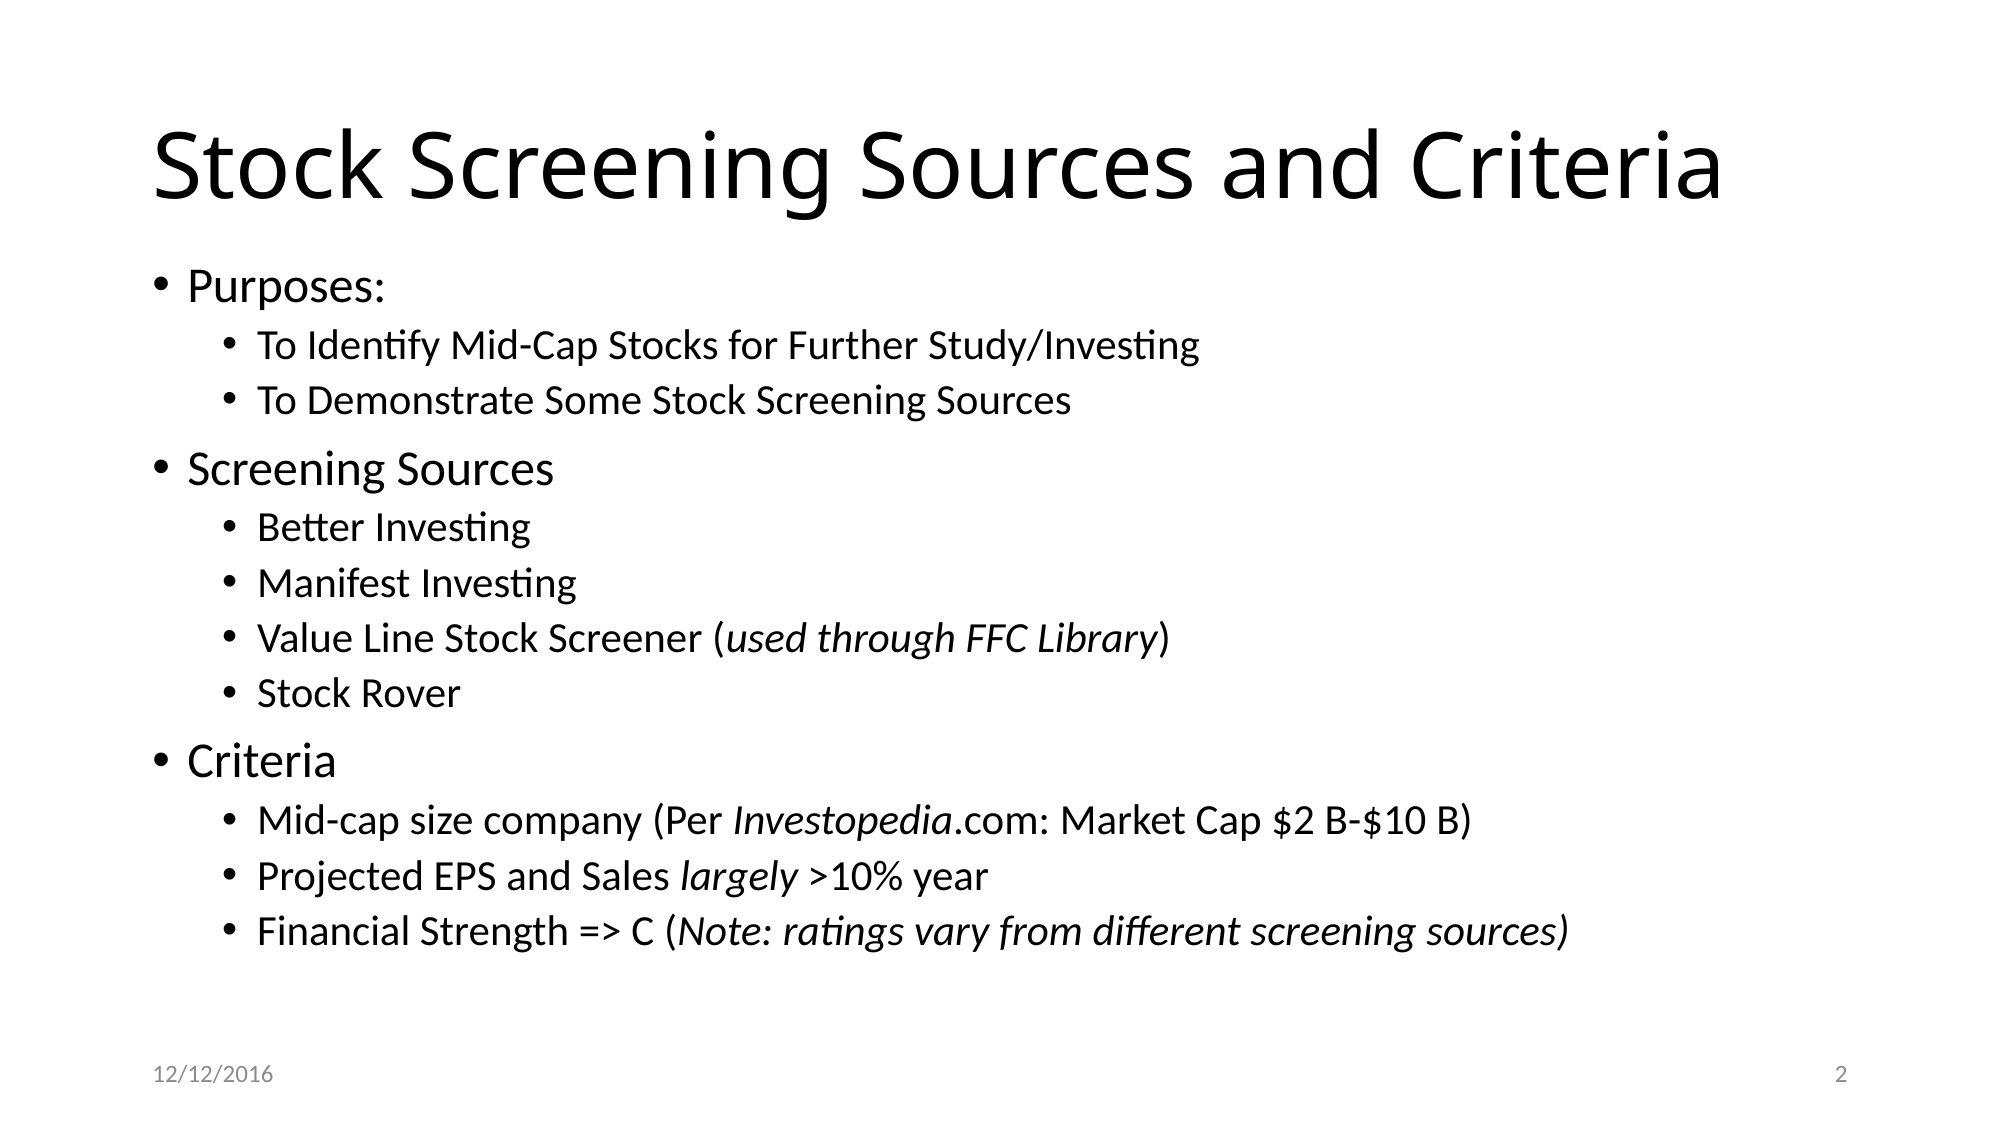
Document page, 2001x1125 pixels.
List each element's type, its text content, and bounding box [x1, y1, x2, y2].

slide_number 2 [1412, 1065, 1863, 1080]
title Stock Screening Sources and Criteria [137, 59, 1863, 251]
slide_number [137, 1065, 588, 1080]
list Purposes: To Identify Mid-Cap Stocks for Further Study/Investing To Demonstrate Some Stock Screening Sources Screening Sources Better Investing Manifest Investing Value Line Stock Screener (used through FFC Library) Stock Rover Criteria Mid-cap size company (Per Investopedia.com: Market Cap $2 B-$10 B) Projected EPS and Sales largely >10% year Financial Strength => C (Note: ratings vary from different screening sources) [137, 251, 1863, 966]
